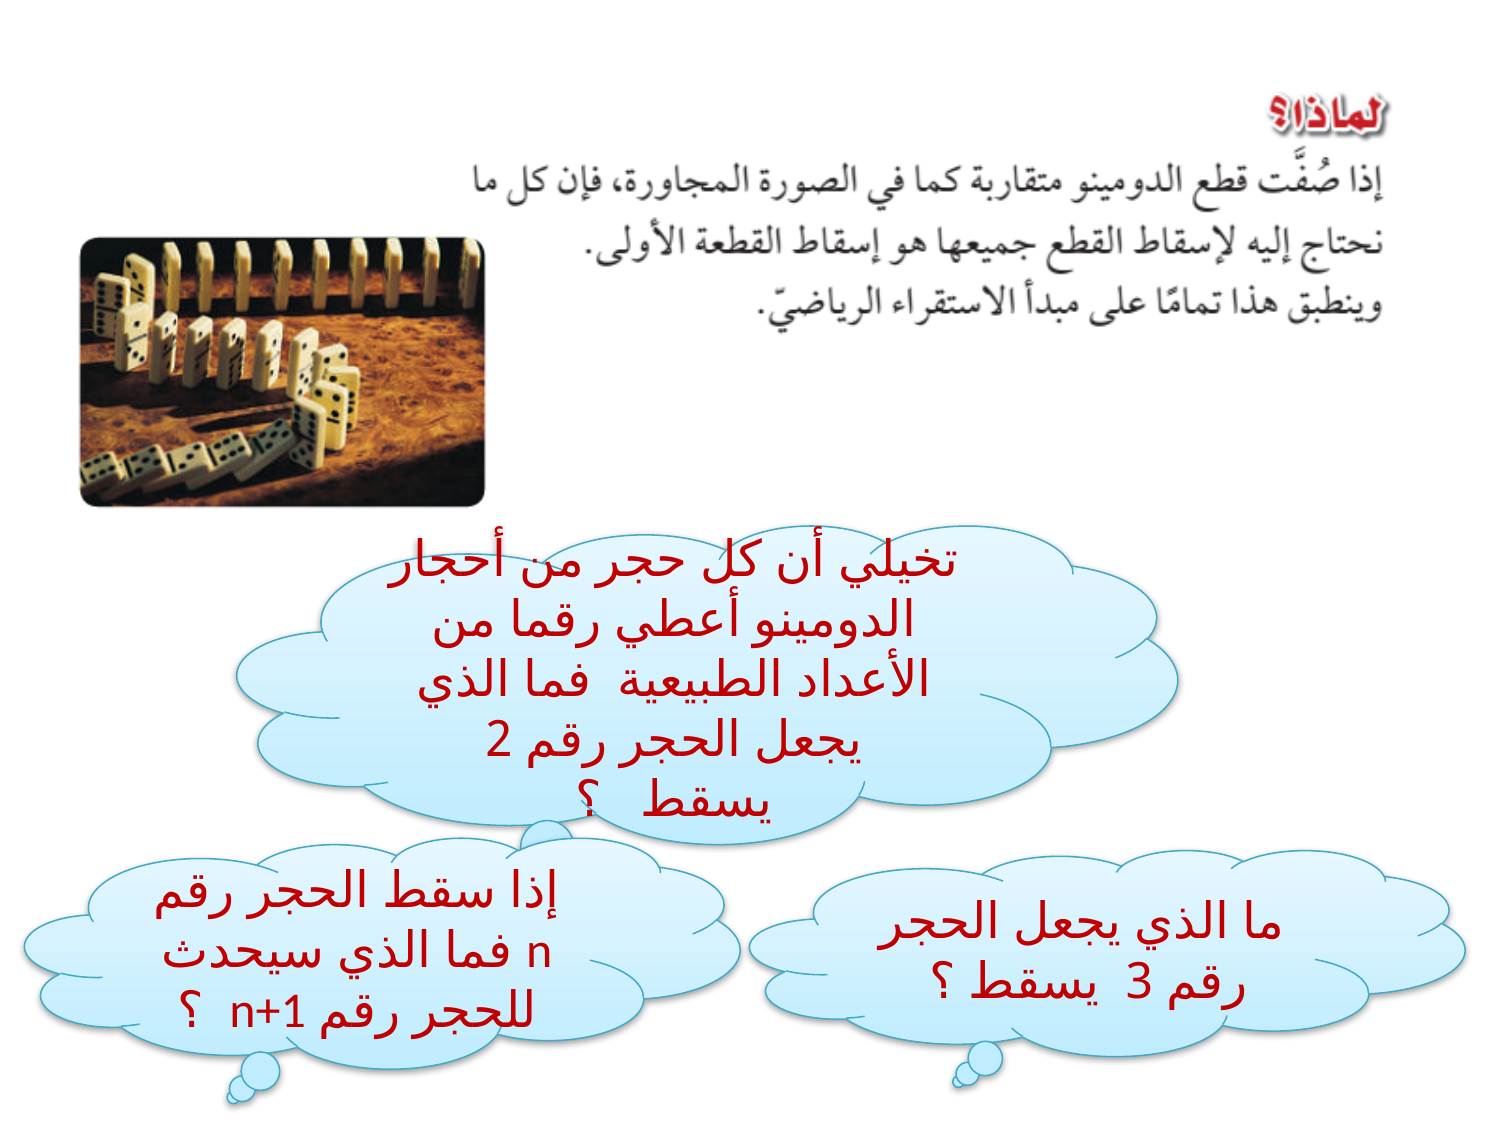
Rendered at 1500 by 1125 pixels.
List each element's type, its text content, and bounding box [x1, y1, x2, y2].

text_box ما الذي يجعل الحجر رقم 3 يسقط ؟ [748, 849, 1466, 1089]
picture [62, 62, 1418, 513]
text_box تخيلي أن كل حجر من أحجار الدومينو أعطي رقما من الأعداد الطبيعية فما الذي يجعل الحجر رقم 2 يسقط ؟ [235, 525, 1179, 847]
text_box إذا سقط الحجر رقم n فما الذي سيحدث للحجر رقم n+1 ؟ [23, 837, 741, 1105]
